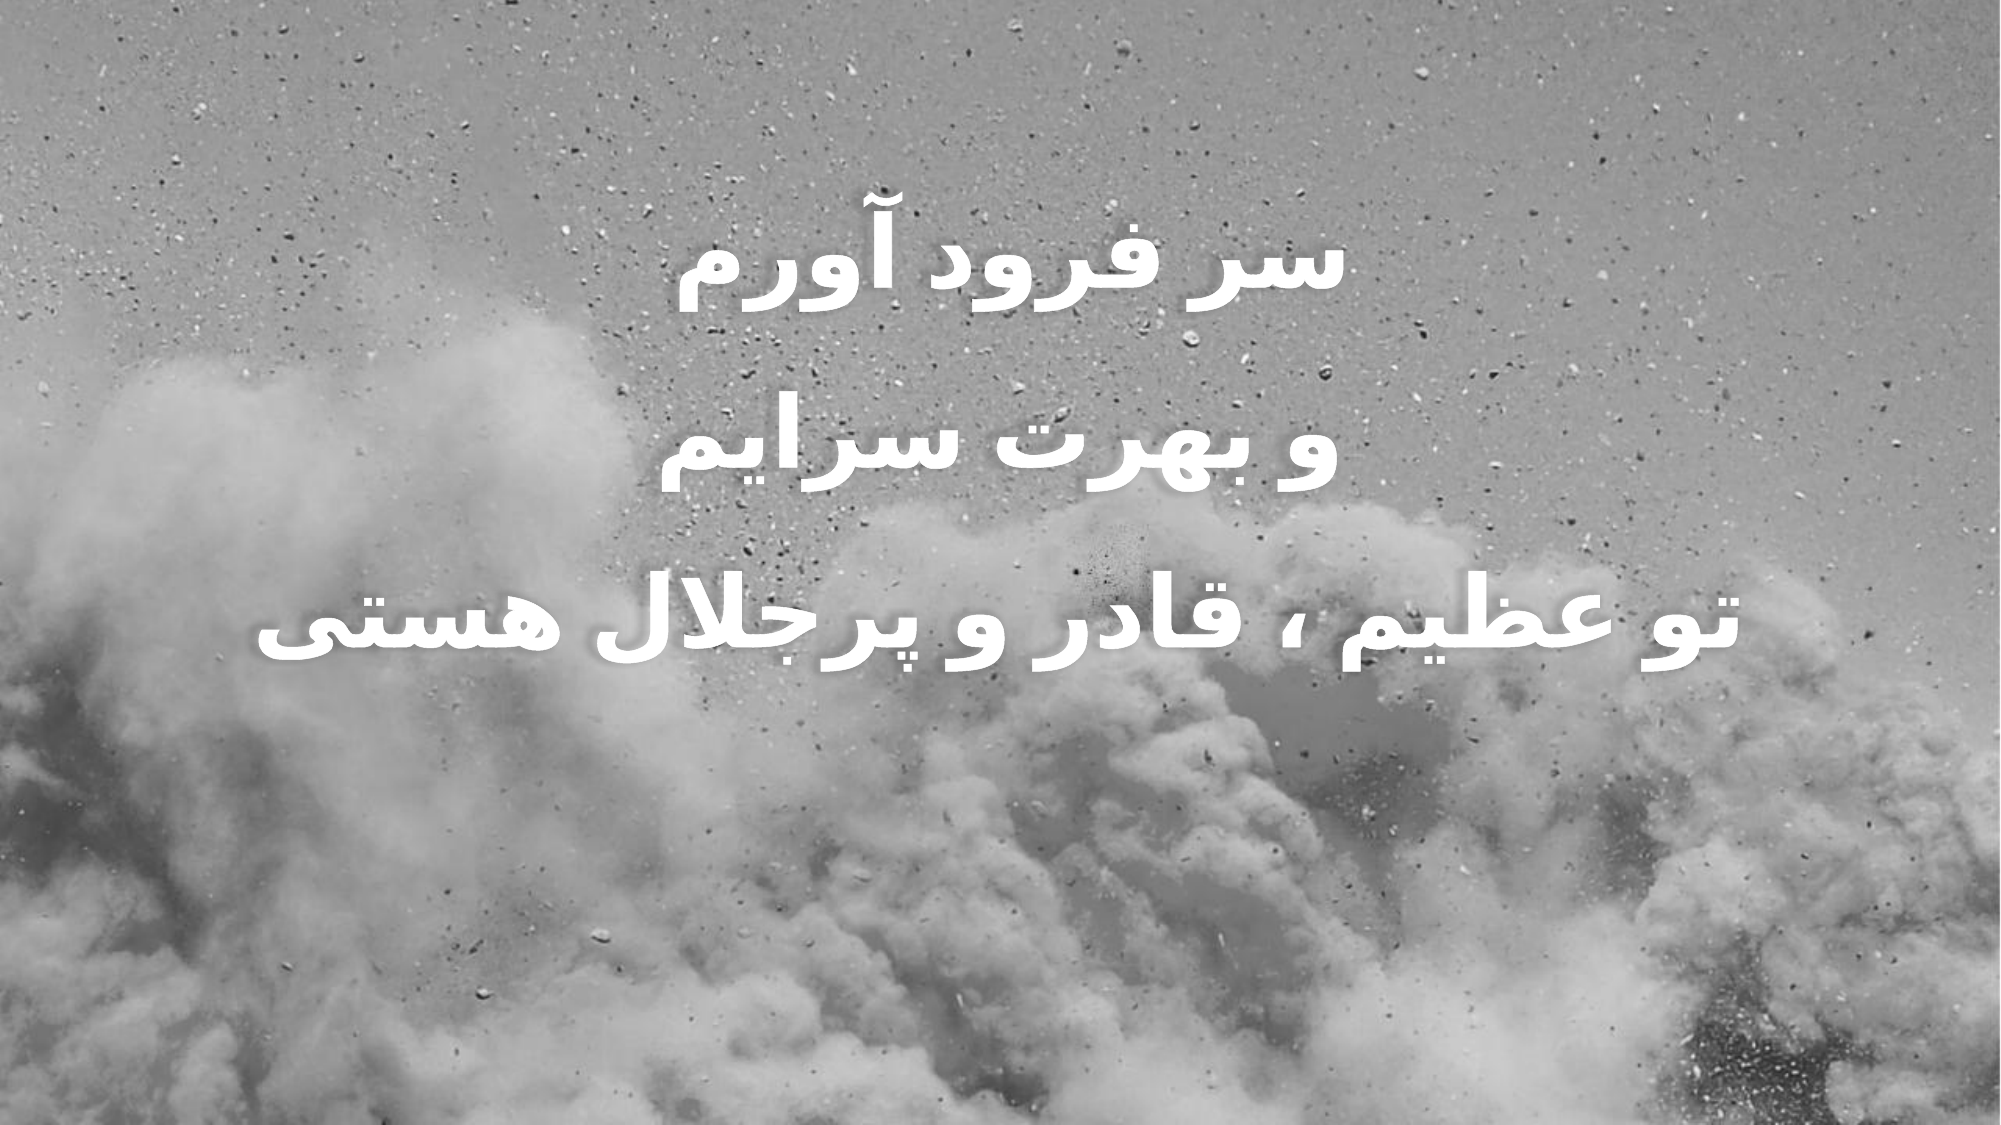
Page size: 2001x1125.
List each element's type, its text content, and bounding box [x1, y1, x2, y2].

picture [0, 0, 2001, 1125]
text_box سر فرود آورم و بهرت سرایم تو عظیم ، قادر و پرجلال هستی [0, 0, 2000, 1087]
